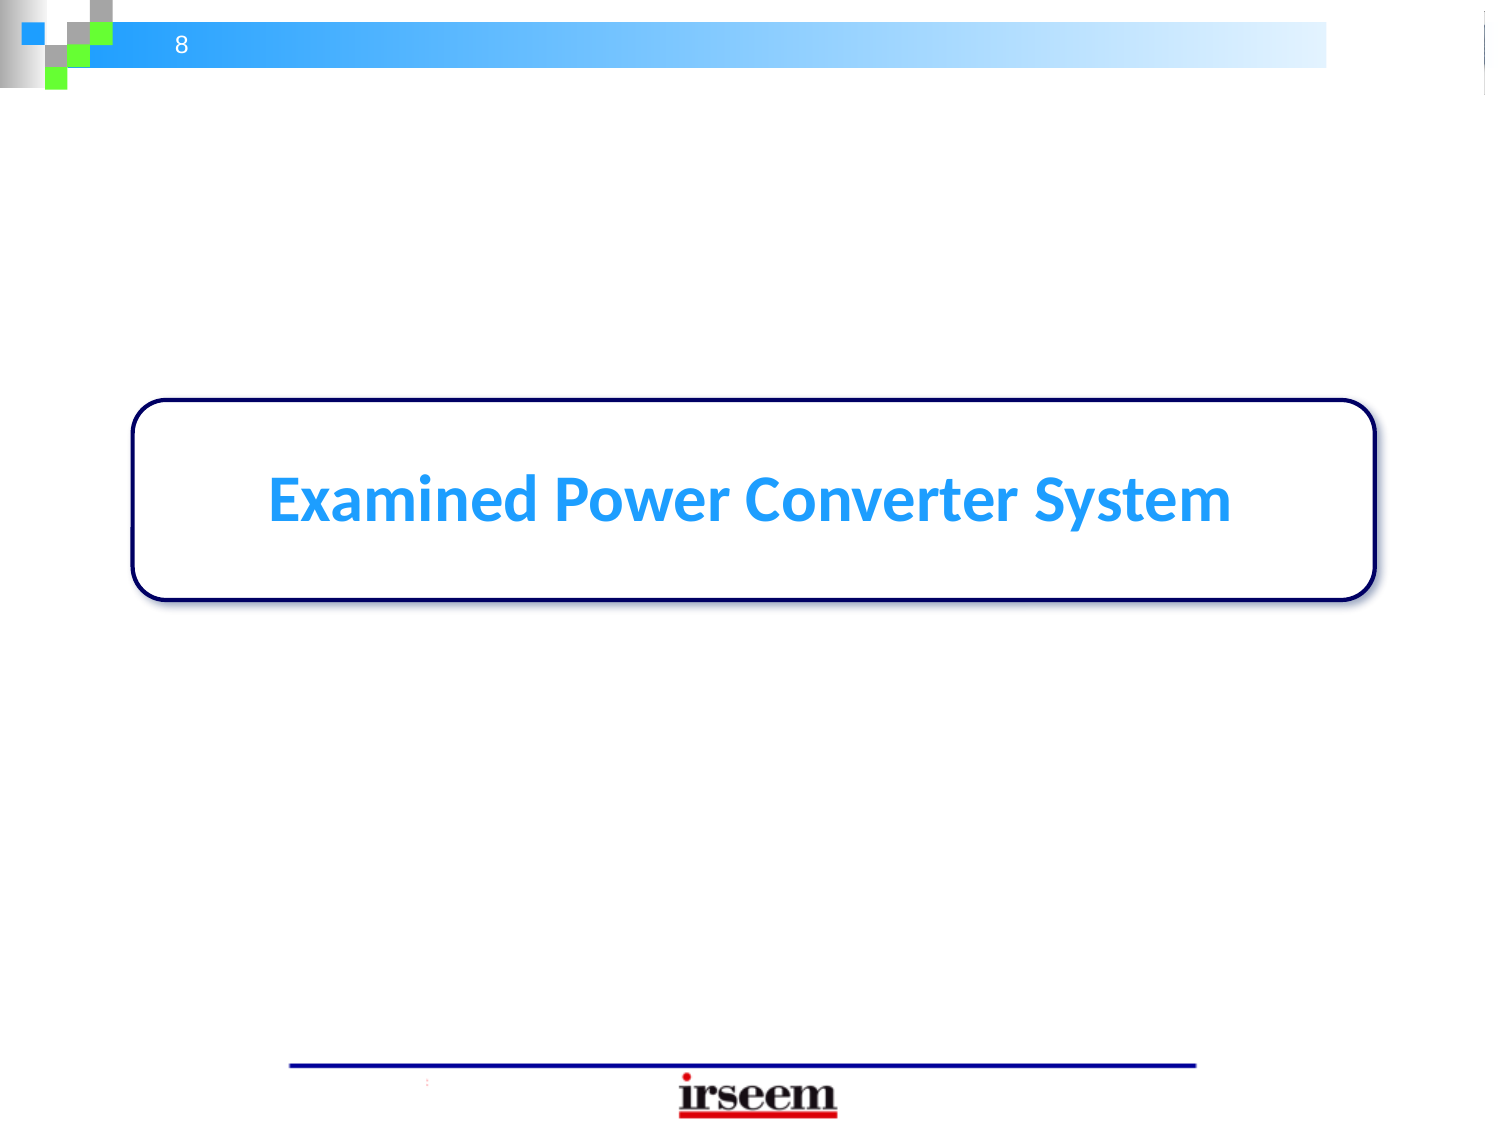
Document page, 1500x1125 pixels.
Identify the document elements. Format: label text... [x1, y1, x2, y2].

text_box [140, 397, 1368, 409]
text_box [140, 591, 1368, 603]
picture [242, 1009, 1250, 1123]
text_box Examined Power Converter System [91, 409, 1411, 591]
